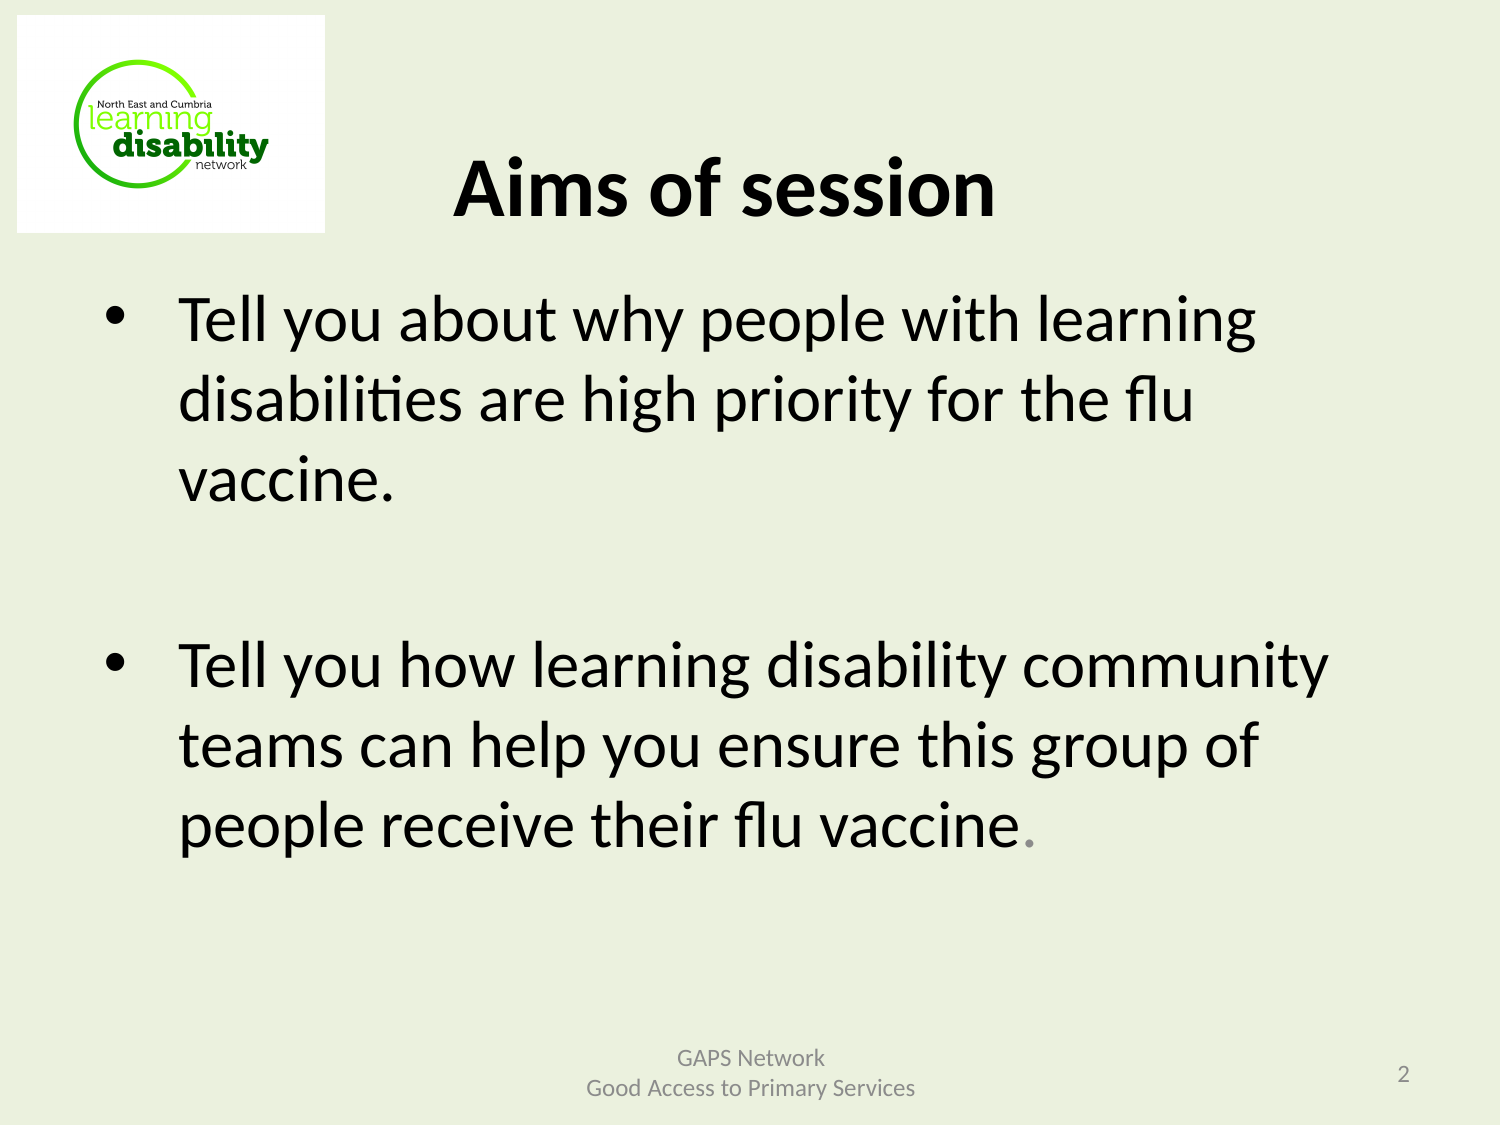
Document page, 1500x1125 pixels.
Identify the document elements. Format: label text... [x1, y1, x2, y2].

picture [17, 15, 326, 233]
subtitle Tell you about why people with learning disabilities are high priority for the flu vaccine. Tell you how learning disability community teams can help you ensure this group of people receive their flu vaccine. [88, 267, 1412, 1008]
title Aims of session [88, 123, 1364, 242]
footer GAPS Network Good Access to Primary Services [513, 1011, 989, 1102]
slide_number 2 [1074, 1042, 1425, 1103]
